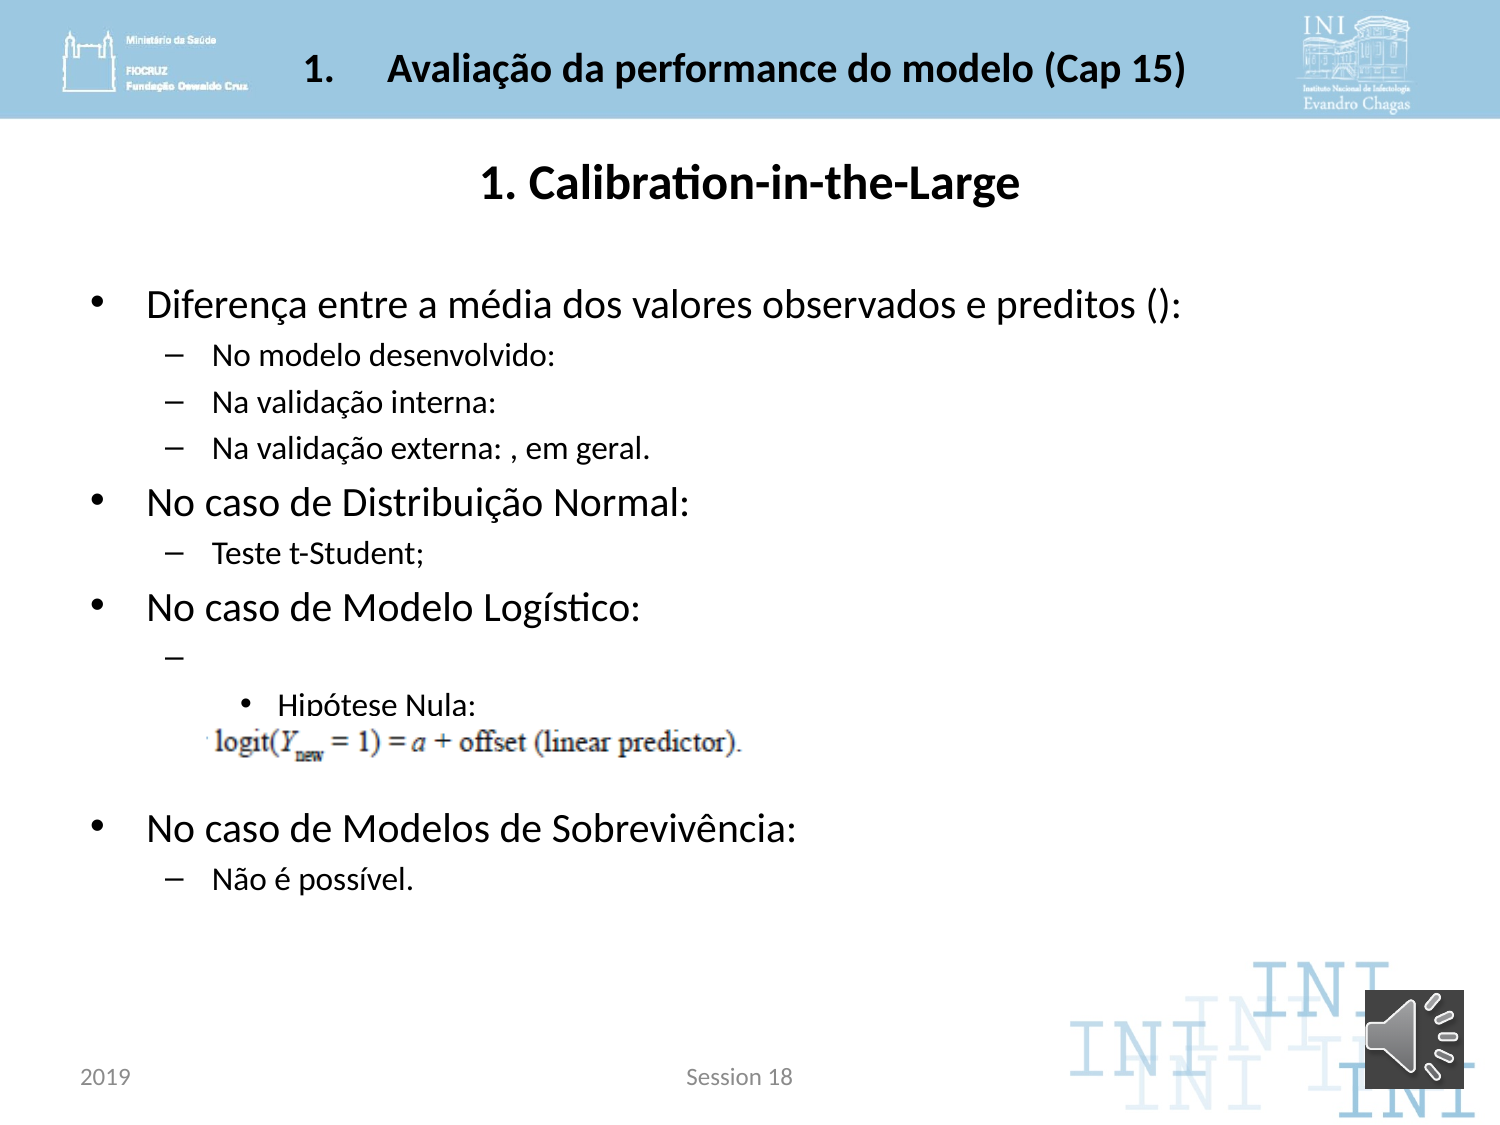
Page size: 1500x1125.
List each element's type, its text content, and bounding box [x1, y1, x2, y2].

text_box 2019 [64, 1045, 415, 1106]
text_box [206, 715, 751, 795]
footer Session 2 [512, 1042, 988, 1103]
text_box 1. Calibration-in-the-Large [107, 115, 1393, 244]
text_box Session 18 [502, 1045, 978, 1106]
slide_number 2019 [75, 1042, 425, 1103]
picture [0, 0, 1500, 1125]
title Avaliação da performance do modelo (Cap 15) [53, 0, 1437, 160]
slide_number 3 [1074, 1042, 1425, 1103]
